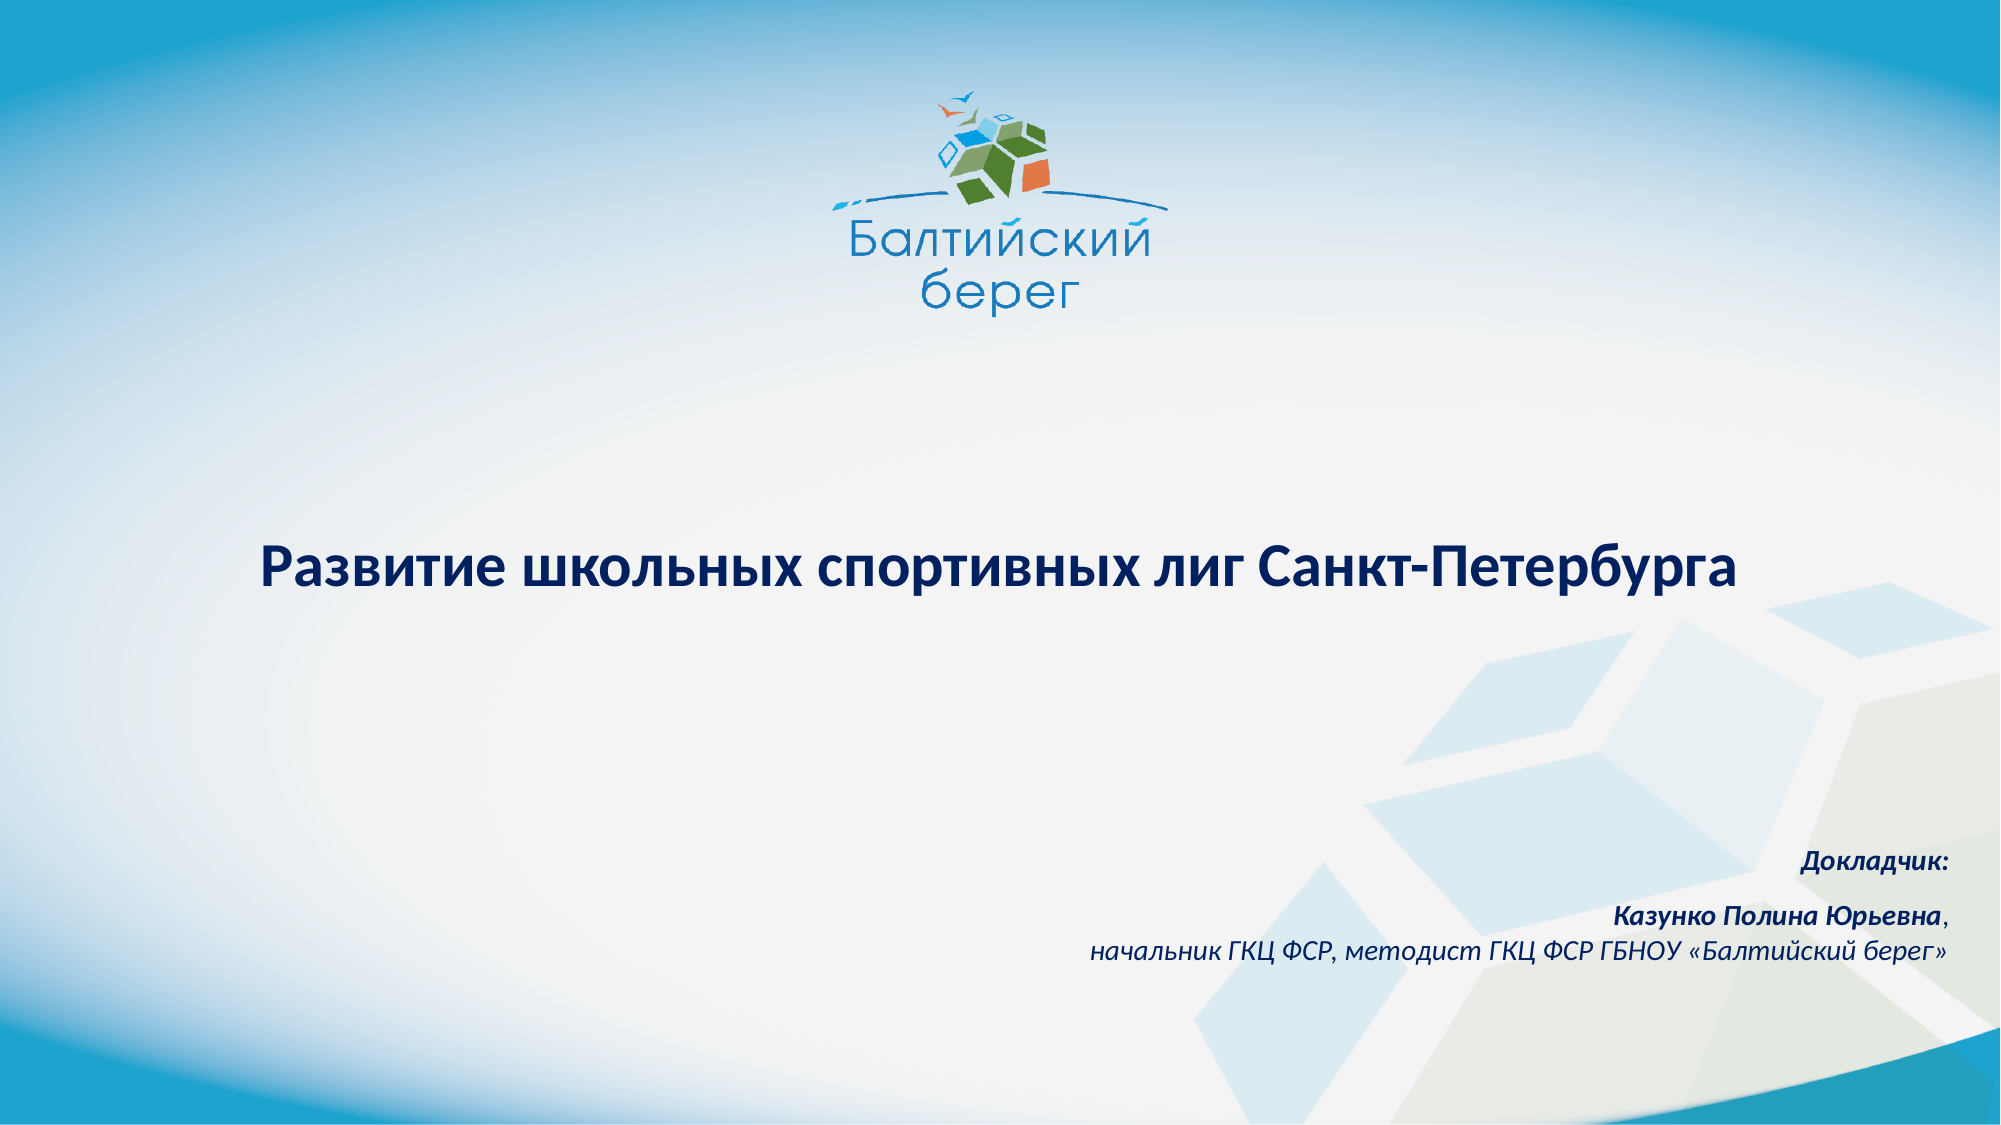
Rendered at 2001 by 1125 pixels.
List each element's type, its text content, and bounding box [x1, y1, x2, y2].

list Докладчик: Казунко Полина Юрьевна, начальник ГКЦ ФСР, методист ГКЦ ФСР ГБНОУ «Балтийский берег» [1060, 769, 1965, 1038]
text_box Развитие школьных спортивных лиг Санкт-Петербурга [35, 517, 1965, 607]
picture [0, 0, 2001, 1125]
